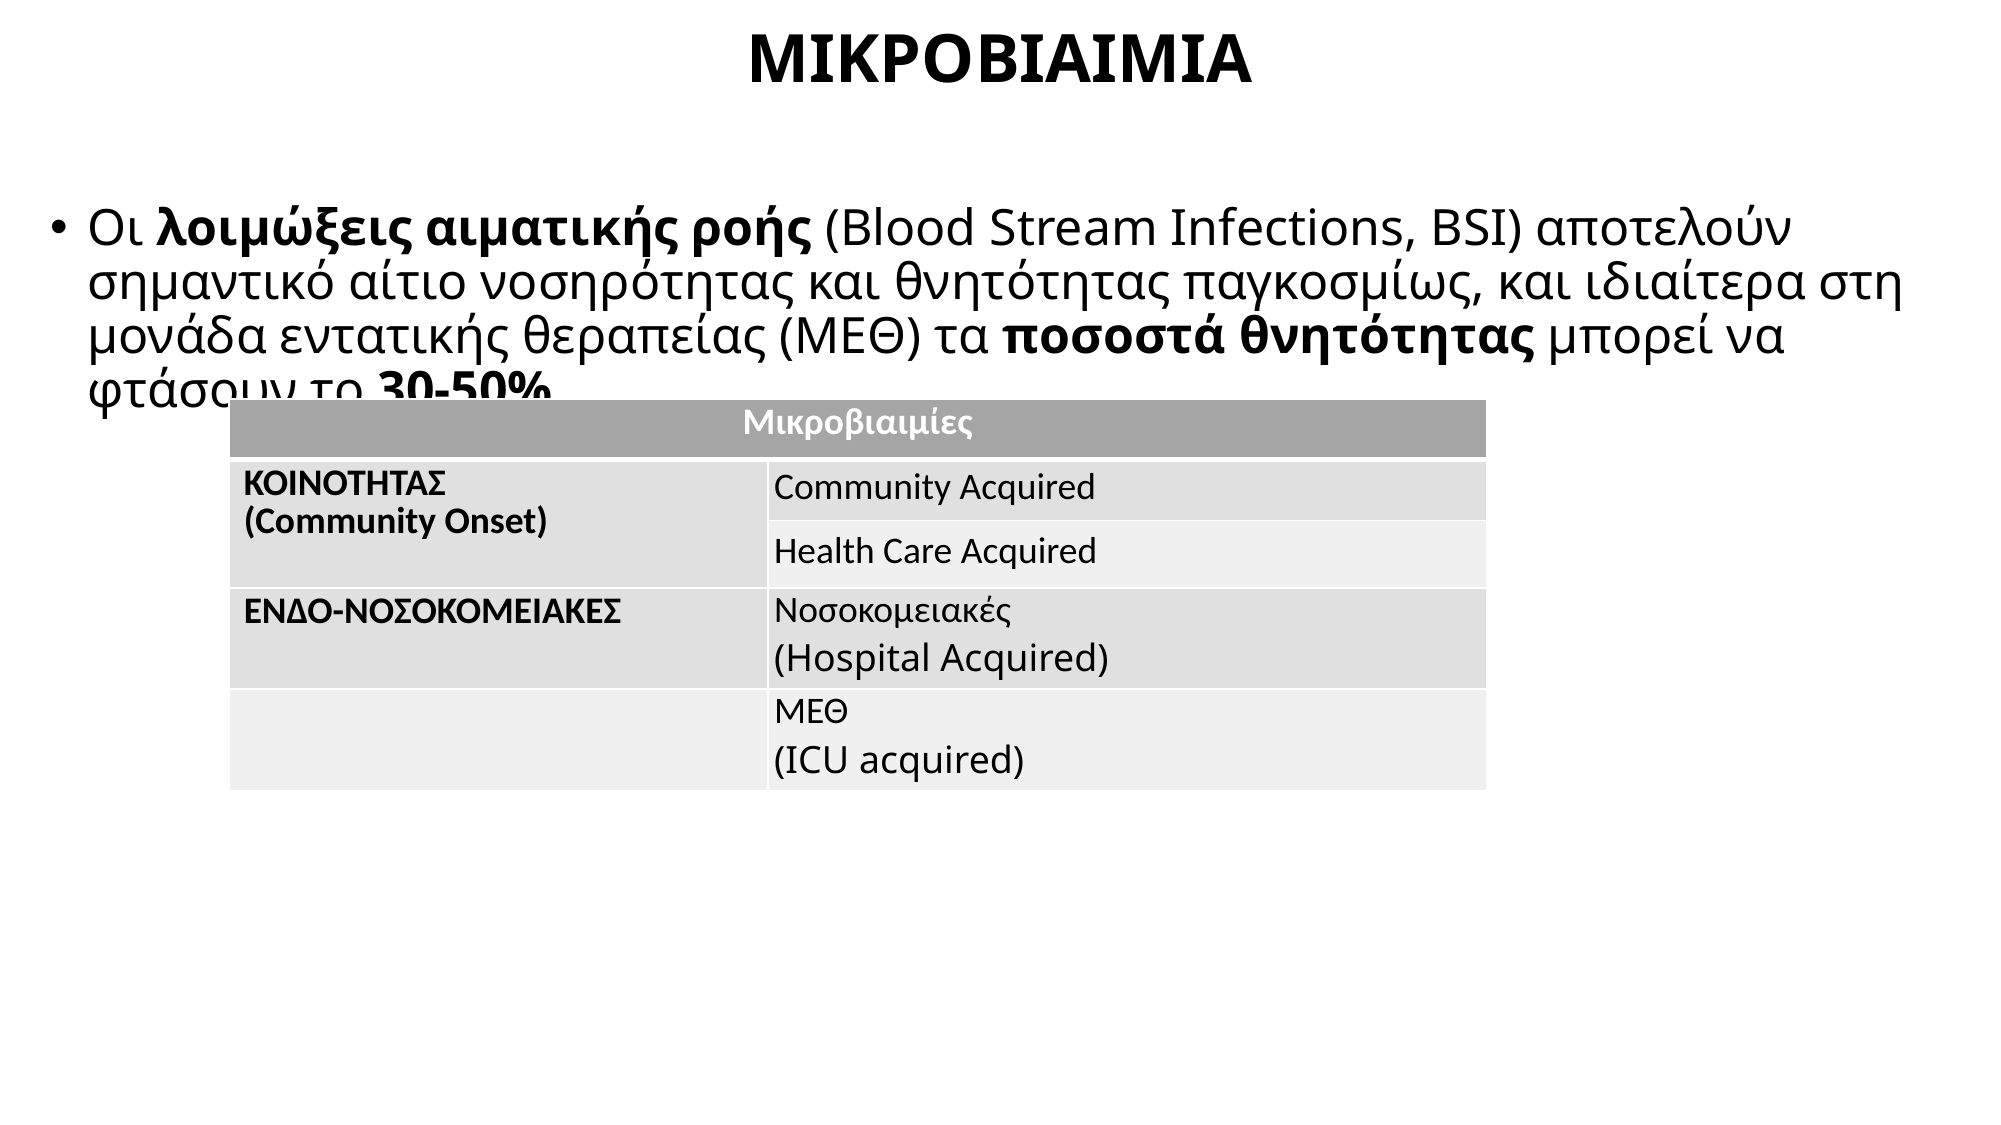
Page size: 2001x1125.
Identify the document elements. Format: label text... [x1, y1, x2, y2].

table_header Μικροβιαιμίες [230, 400, 1486, 457]
table_cell ΕΝΔΟ-ΝΟΣΟΚΟΜΕΙΑΚΕΣ [230, 589, 767, 688]
table_cell Health Care Acquired [769, 521, 1486, 587]
table_cell Community Acquired [769, 462, 1486, 520]
table_cell ΚΟΙΝΟΤΗΤΑΣ (Community Onset) [230, 462, 767, 587]
table_cell Νοσοκομειακές (Hospital Acquired) [769, 589, 1486, 688]
table_cell [230, 690, 767, 790]
title ΜΙΚΡΟΒΙΑΙΜΙΑ [137, 0, 1863, 123]
list Οι λοιμώξεις αιματικής ροής (Blood Stream Infections, BSI) αποτελούν σημαντικό αίτιο νοσηρότητας και θνητότητας παγκοσμίως, και ιδιαίτερα στη μονάδα εντατικής θεραπείας (ΜΕΘ) τα ποσοστά θνητότητας μπορεί να φτάσουν το 30-50% [34, 194, 1943, 430]
table_cell ΜΕΘ (ICU acquired) [769, 690, 1486, 790]
